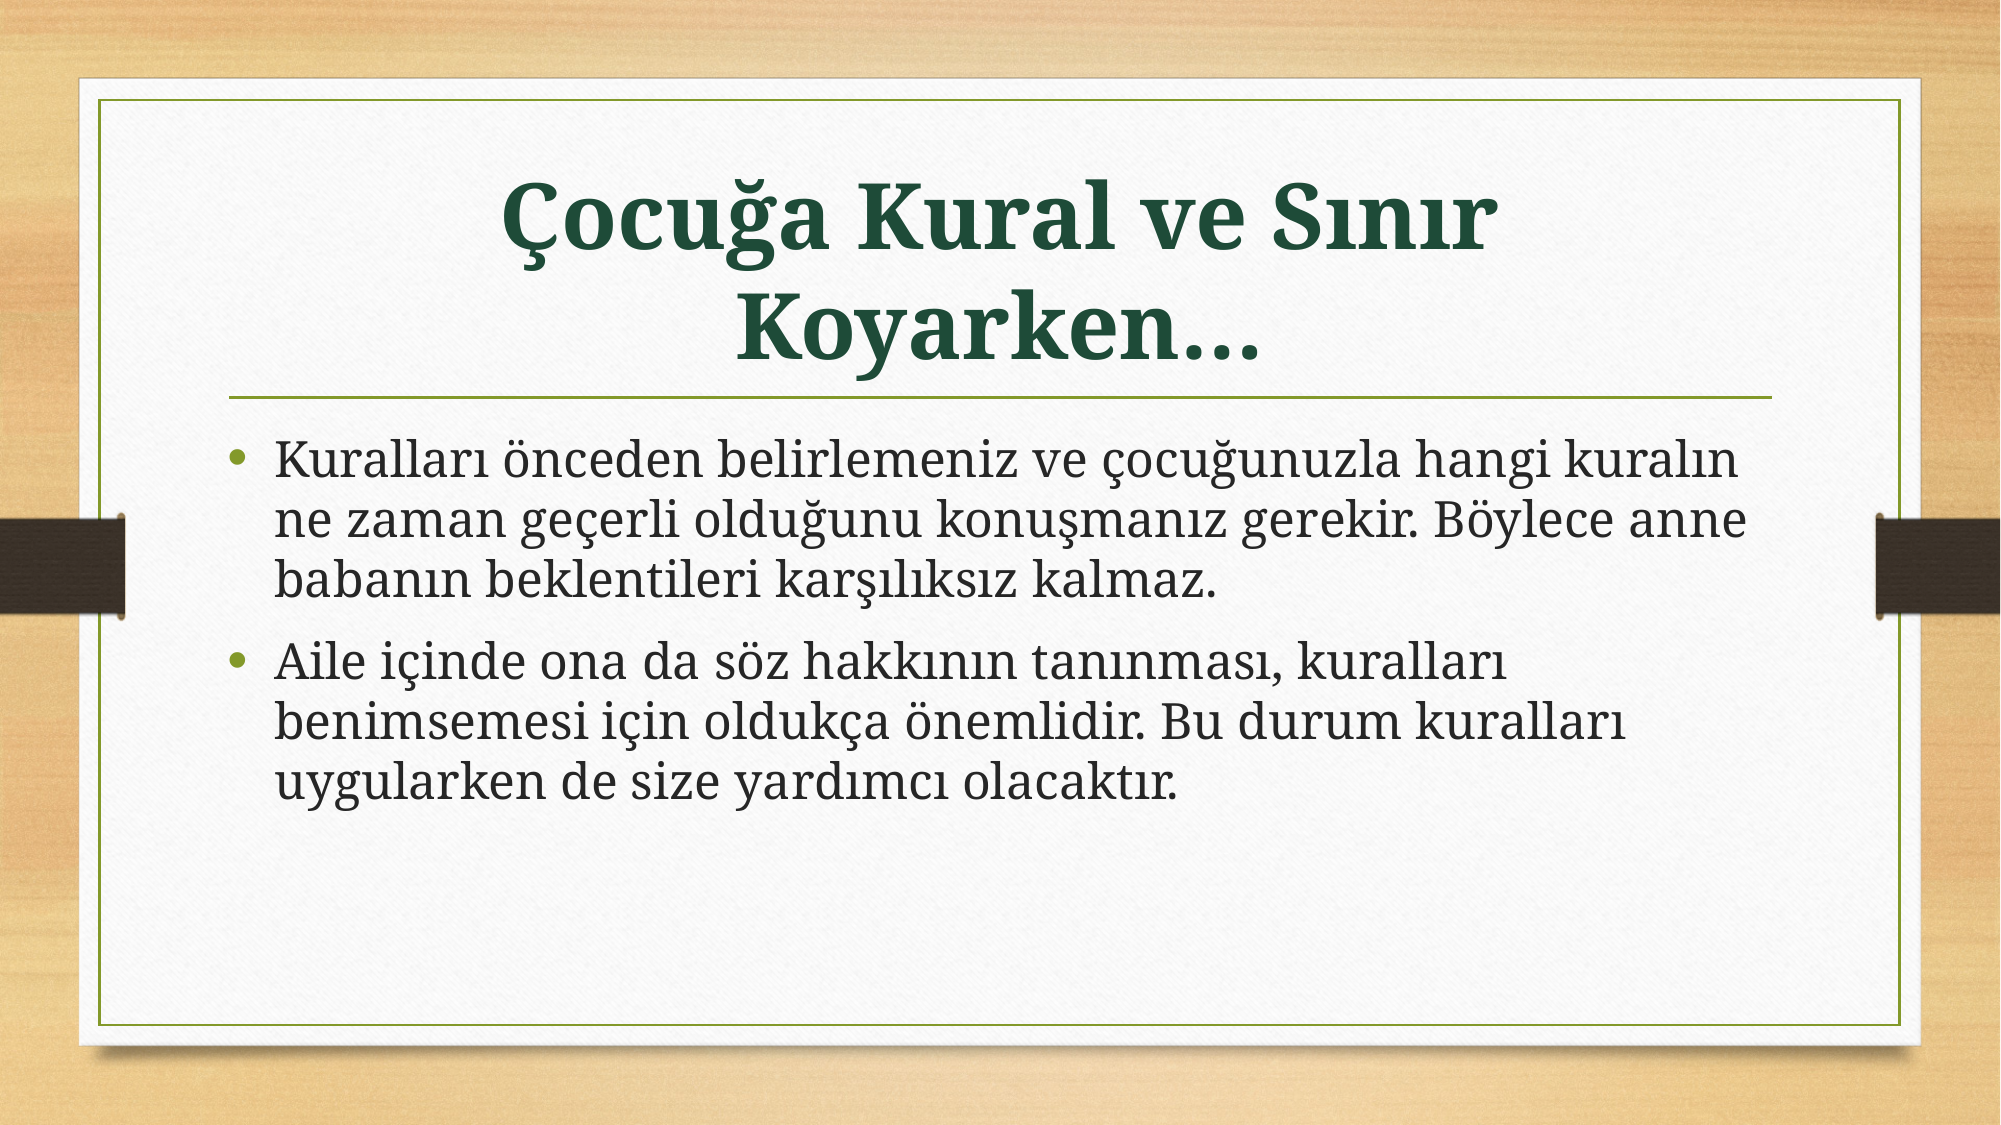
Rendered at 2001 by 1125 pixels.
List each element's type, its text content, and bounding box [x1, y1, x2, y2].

list Kuralları önceden belirlemeniz ve çocuğunuzla hangi kuralın ne zaman geçerli olduğunu konuşmanız gerekir. Böylece anne babanın beklentileri karşılıksız kalmaz. Aile içinde ona da söz hakkının tanınması, kuralları benimsemesi için oldukça önemlidir. Bu durum kuralları uygularken de size yardımcı olacaktır. [212, 419, 1788, 964]
picture [0, 0, 2001, 1125]
title Çocuğa Kural ve Sınır Koyarken… [212, 161, 1788, 375]
